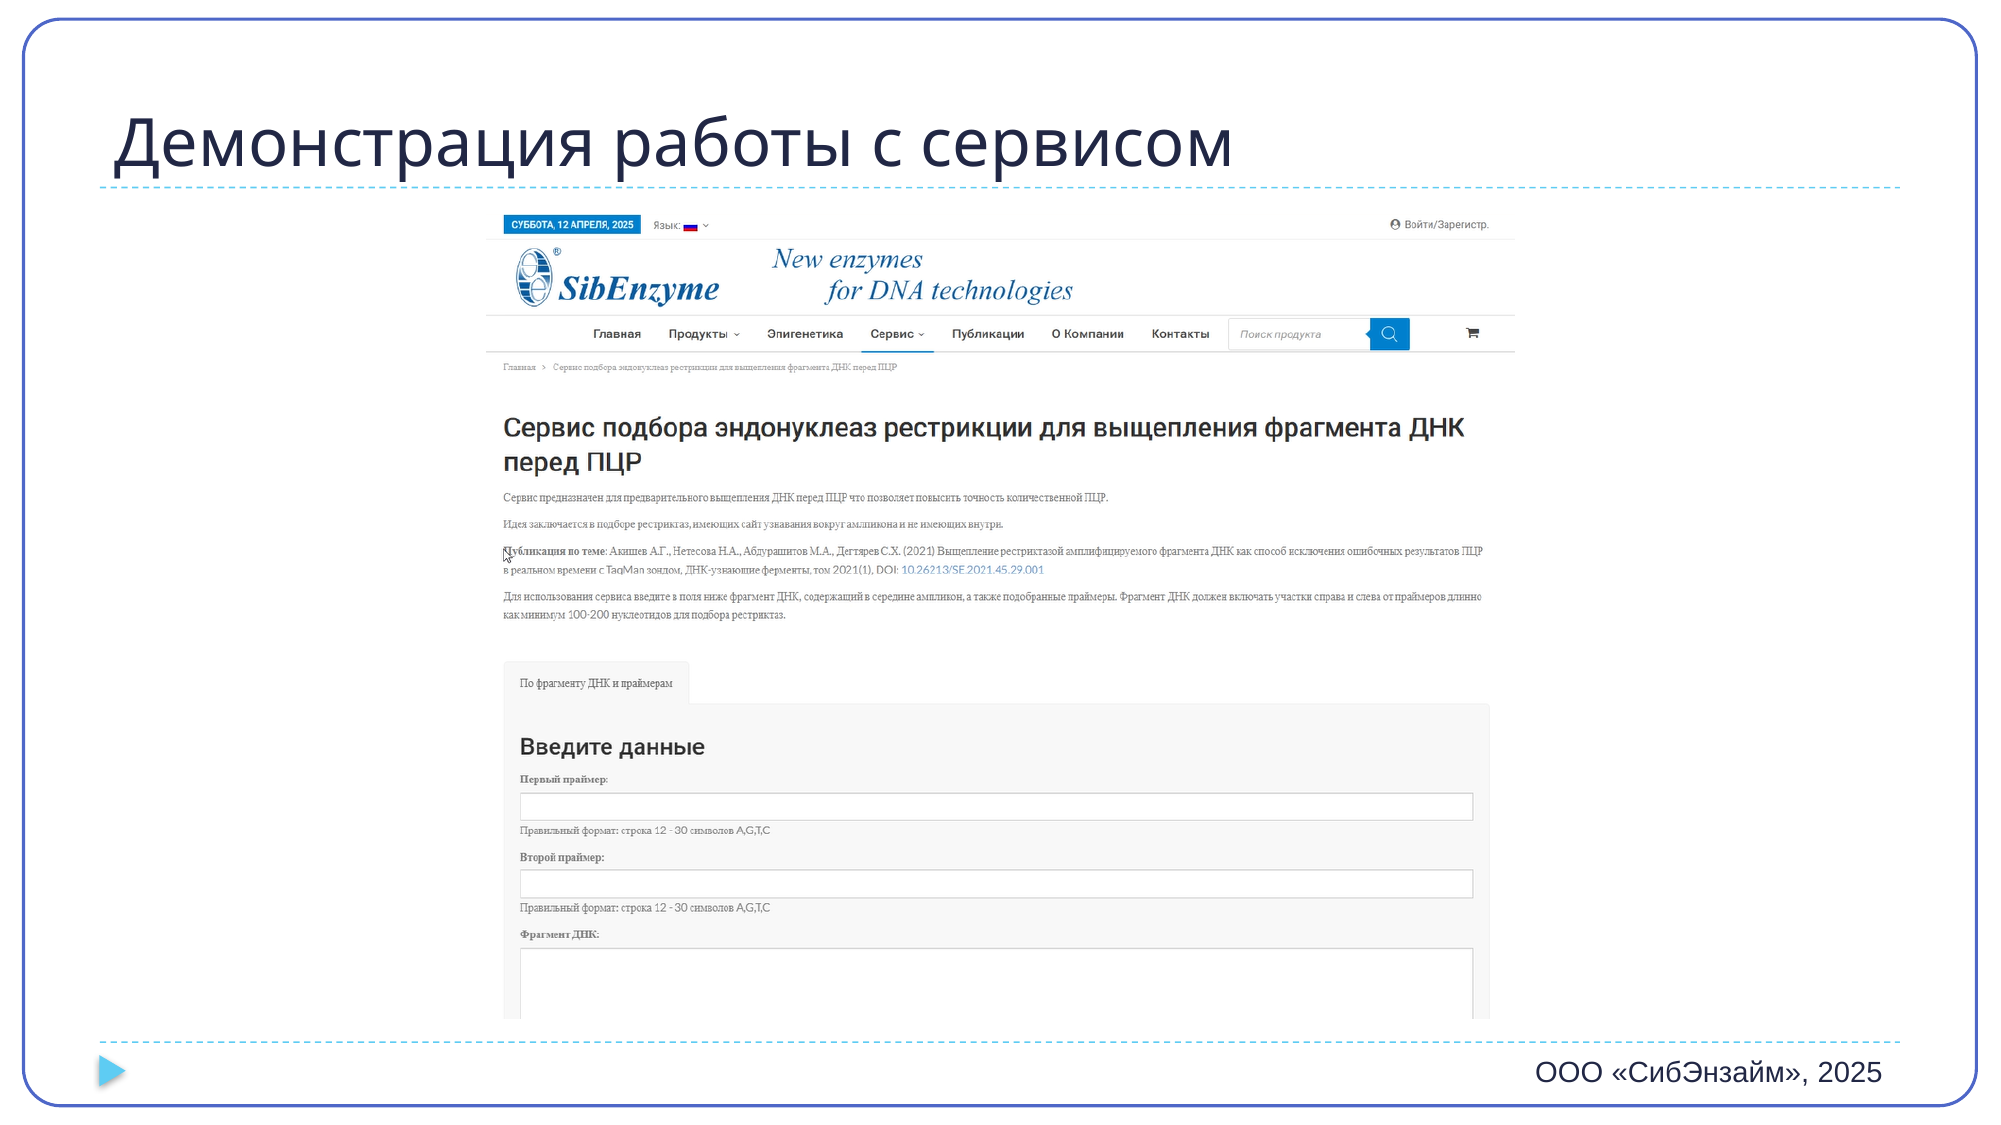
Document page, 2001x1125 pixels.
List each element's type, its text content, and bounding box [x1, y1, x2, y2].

title Демонстрация работы с сервисом [99, 24, 1900, 188]
footer ООО «СибЭнзайм», 2025 [1131, 1045, 1898, 1106]
picture [486, 214, 1515, 1019]
